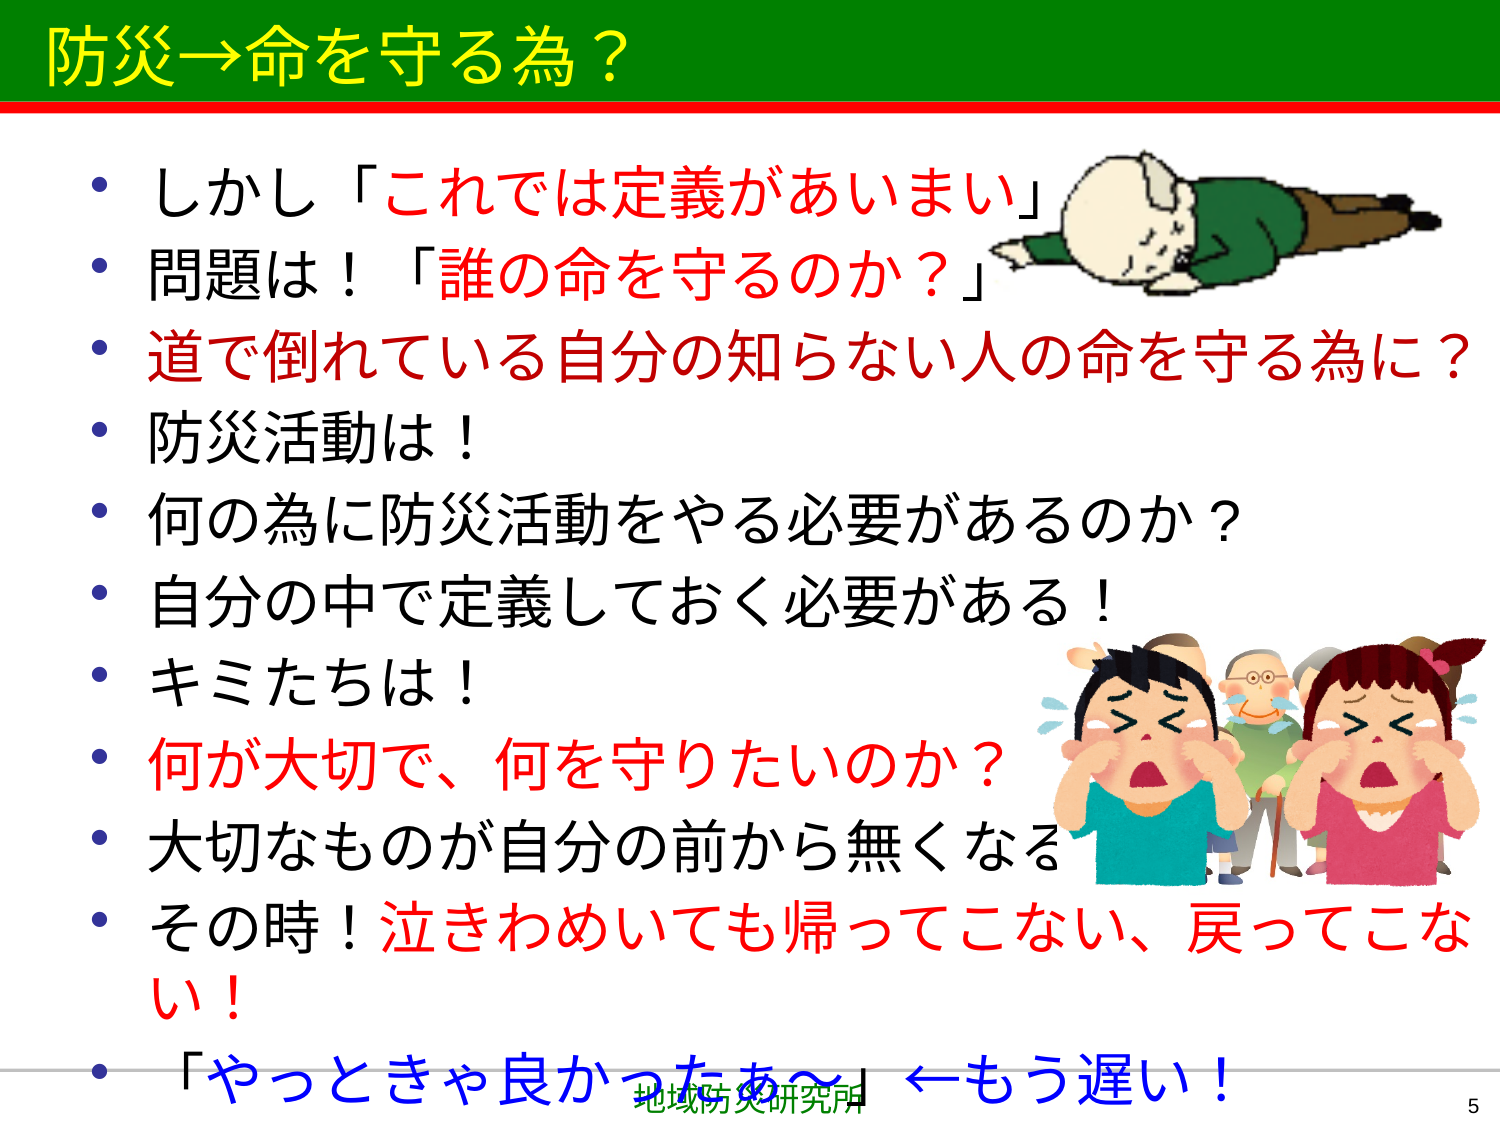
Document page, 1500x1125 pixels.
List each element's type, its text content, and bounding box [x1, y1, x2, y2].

picture [1026, 621, 1496, 898]
list しかし「これでは定義があいまい」 問題は！「誰の命を守るのか？」 道で倒れている自分の知らない人の命を守る為に？ 防災活動は！ 何の為に防災活動をやる必要があるのか? 自分の中で定義しておく必要がある！ キミたちは！ 何が大切で、何を守りたいのか？ 大切なものが自分の前から無くなる その時！泣きわめいても帰ってこない、戻ってこない！ 「やっときゃ良かったぁ～」←もう遅い！ [75, 149, 1500, 1005]
title 防災→命を守る為？ [29, 7, 1380, 114]
picture [972, 77, 1471, 322]
